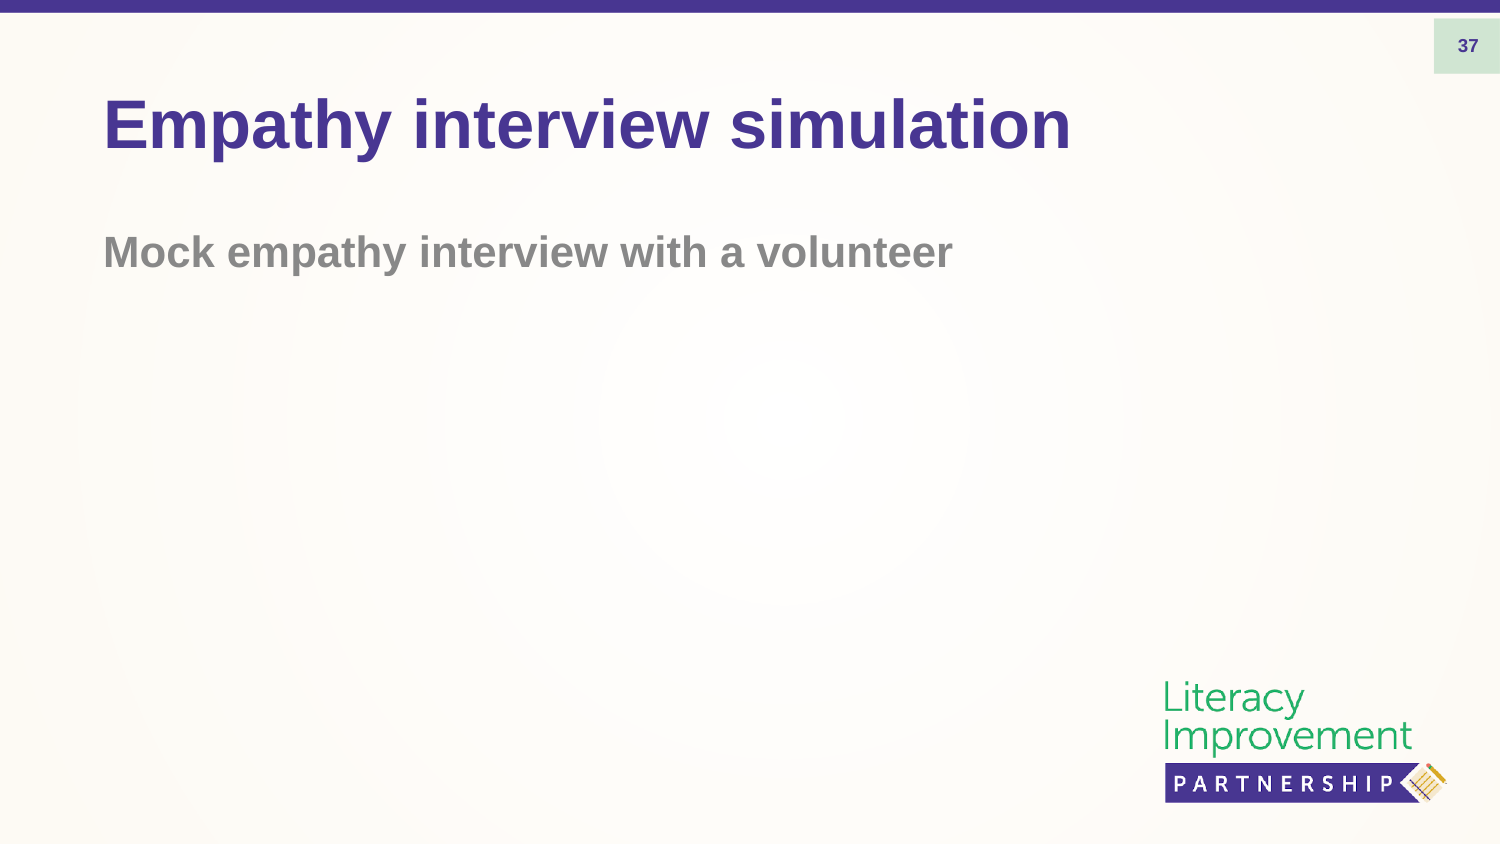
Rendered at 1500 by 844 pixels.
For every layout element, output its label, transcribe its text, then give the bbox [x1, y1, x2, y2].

picture [0, 0, 1500, 844]
title Empathy interview simulation [103, 44, 1397, 208]
list Mock empathy interview with a volunteer [103, 224, 1397, 760]
slide_number 37 [1426, 22, 1491, 68]
